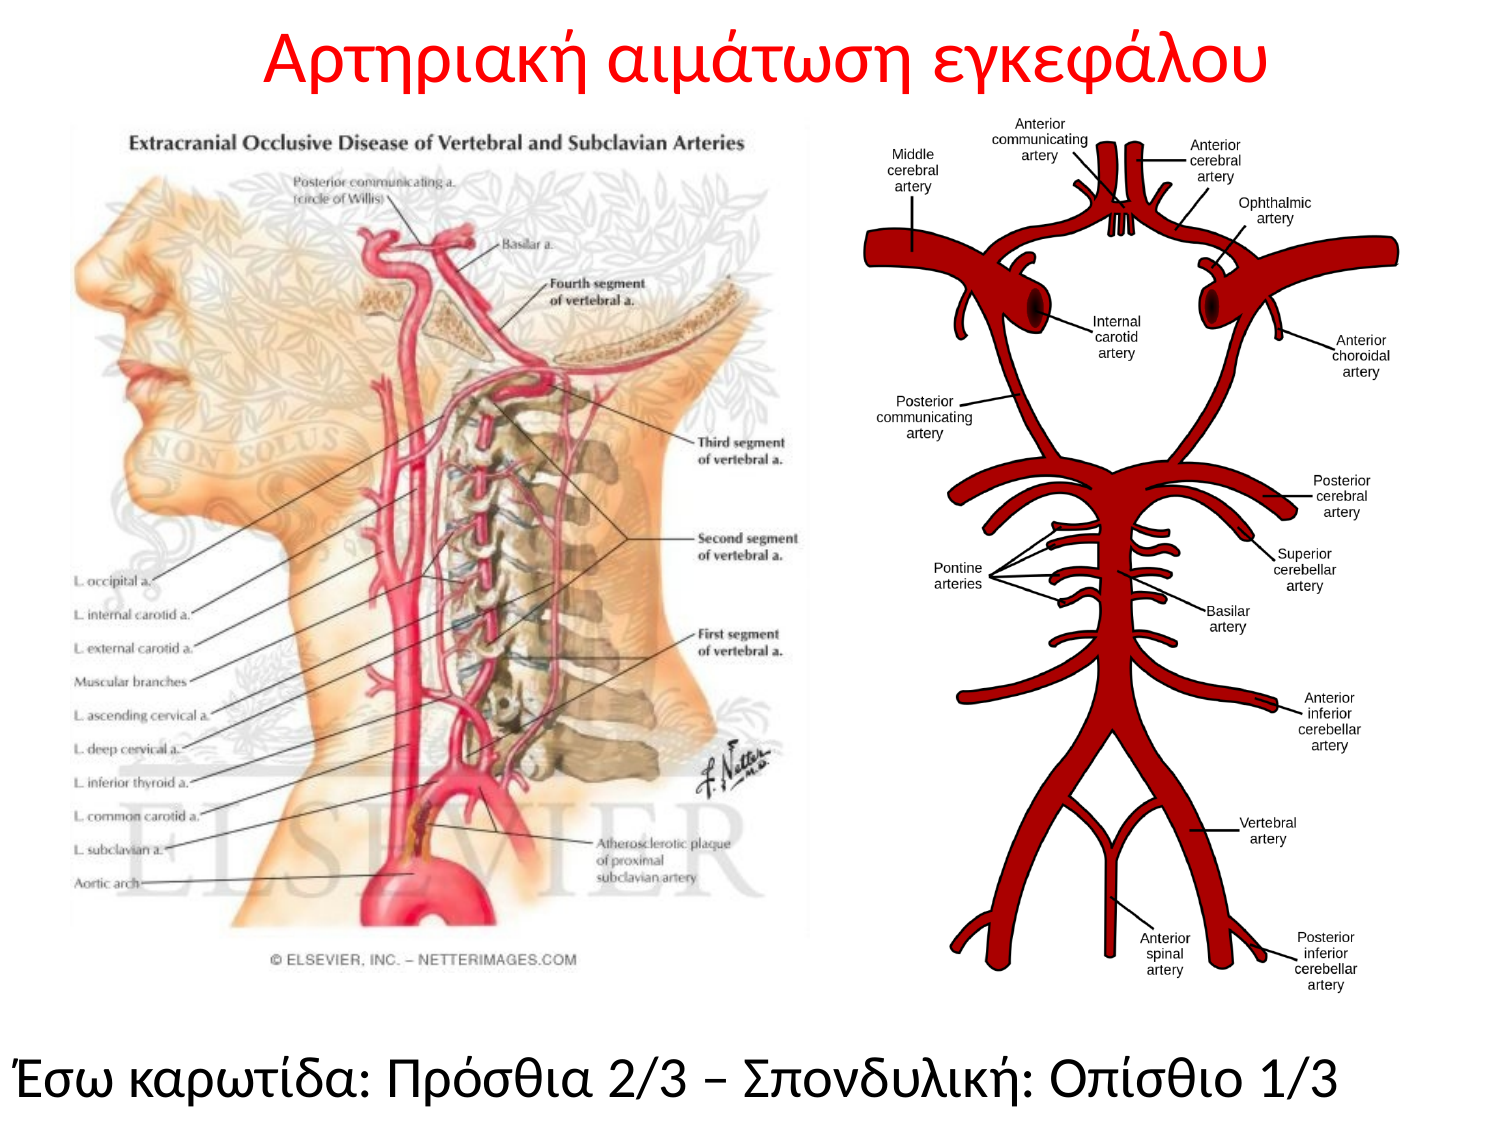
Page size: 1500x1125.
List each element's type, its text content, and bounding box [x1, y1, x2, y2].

picture [70, 116, 810, 973]
title Αρτηριακή αιμάτωση εγκεφάλου [34, 0, 1500, 106]
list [855, 105, 1419, 1002]
list Έσω καρωτίδα: Πρόσθια 2/3 – Σπονδυλική: Οπίσθιο 1/3 [0, 1031, 1430, 1125]
